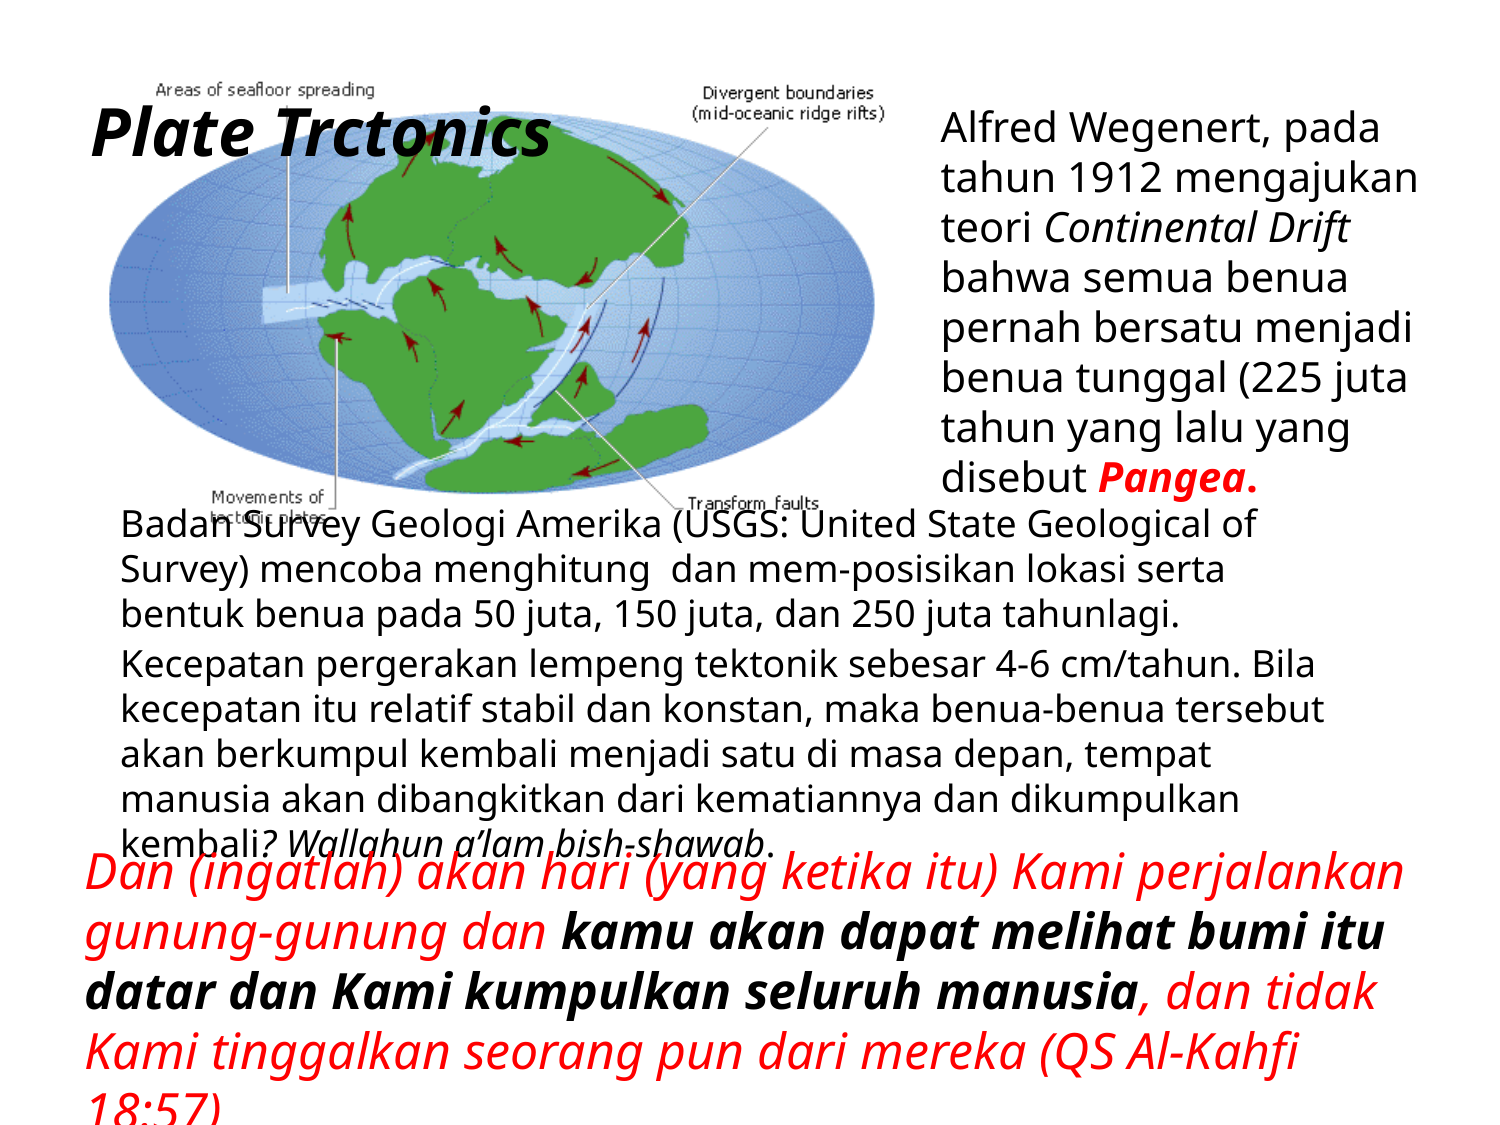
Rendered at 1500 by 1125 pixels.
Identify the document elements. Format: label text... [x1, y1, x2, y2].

text_box Dan (ingatlah) akan hari (yang ketika itu) Kami perjalankan gunung-gunung dan kamu akan dapat melihat bumi itu datar dan Kami kumpulkan seluruh manusia, dan tidak Kami tinggalkan seorang pun dari mereka (QS Al-Kahfi 18:57) [70, 831, 1430, 1125]
text_box Alfred Wegenert, pada tahun 1912 mengajukan teori Continental Drift bahwa semua benua pernah bersatu menjadi benua tunggal (225 juta tahun yang lalu yang disebut Pangea. [933, 93, 1442, 509]
text_box Kecepatan pergerakan lempeng tektonik sebesar 4-6 cm/tahun. Bila kecepatan itu relatif stabil dan konstan, maka benua-benua tersebut akan berkumpul kembali menjadi satu di masa depan, tempat manusia akan dibangkitkan dari kematiannya dan dikumpulkan kembali? Wallahun a’lam bish-shawab. [105, 642, 1360, 831]
picture [58, 46, 928, 560]
text_box Badan Survey Geologi Amerika (USGS: United State Geological of Survey) mencoba menghitung dan mem-posisikan lokasi serta bentuk benua pada 50 juta, 150 juta, dan 250 juta tahunlagi. [105, 492, 1372, 642]
